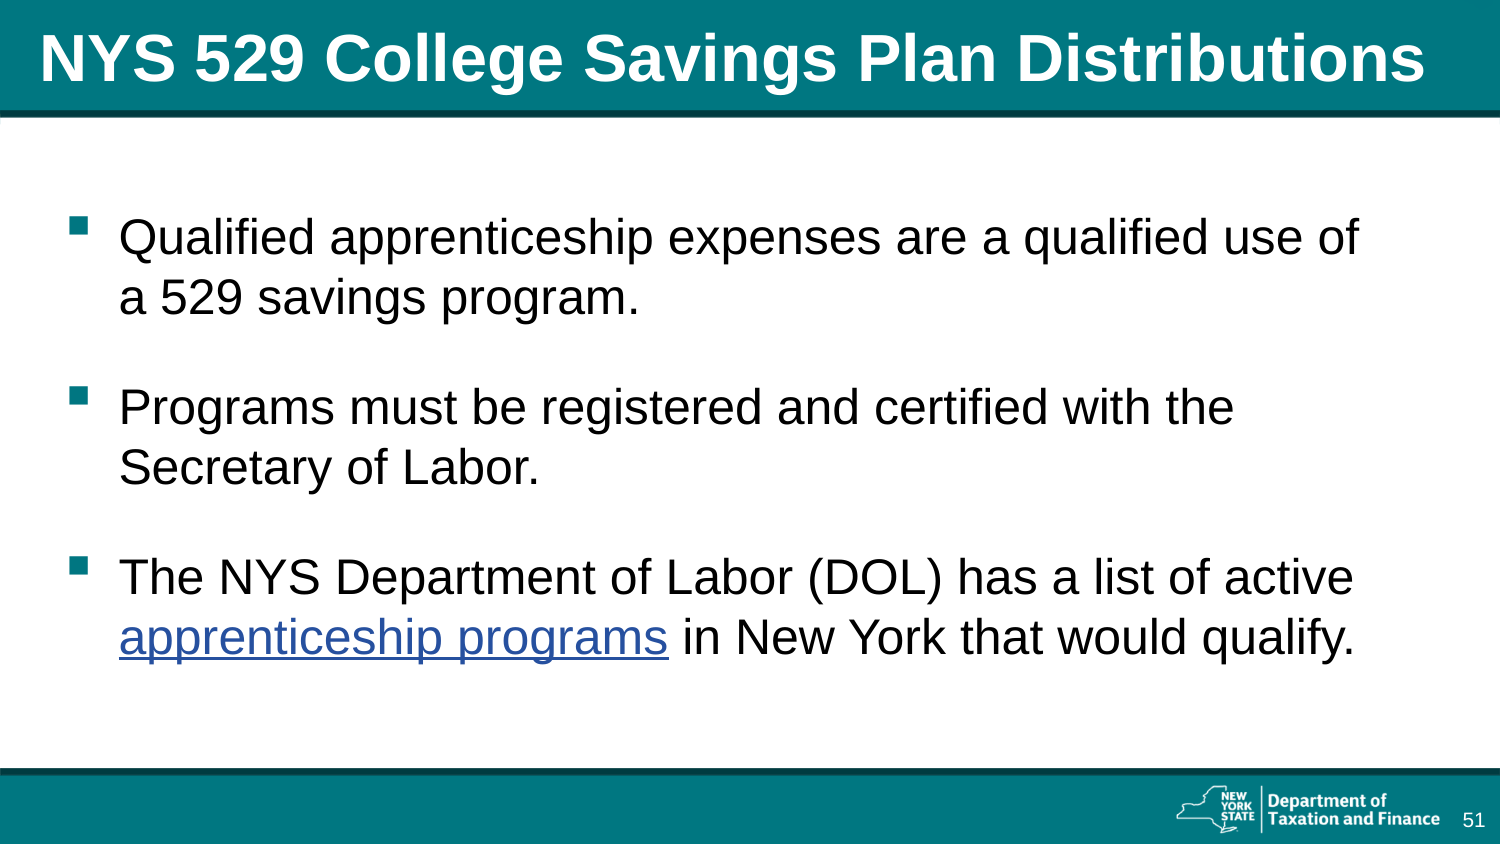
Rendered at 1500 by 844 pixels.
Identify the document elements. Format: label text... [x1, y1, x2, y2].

picture [0, 0, 1500, 844]
slide_number 51 [1076, 797, 1500, 842]
title NYS 529 College Savings Plan Distributions [24, 0, 1500, 114]
list Qualified apprenticeship expenses are a qualified use of a 529 savings program. Programs must be registered and certified with the Secretary of Labor. The NYS Department of Labor (DOL) has a list of active apprenticeship programs in New York that would qualify. [50, 196, 1400, 721]
